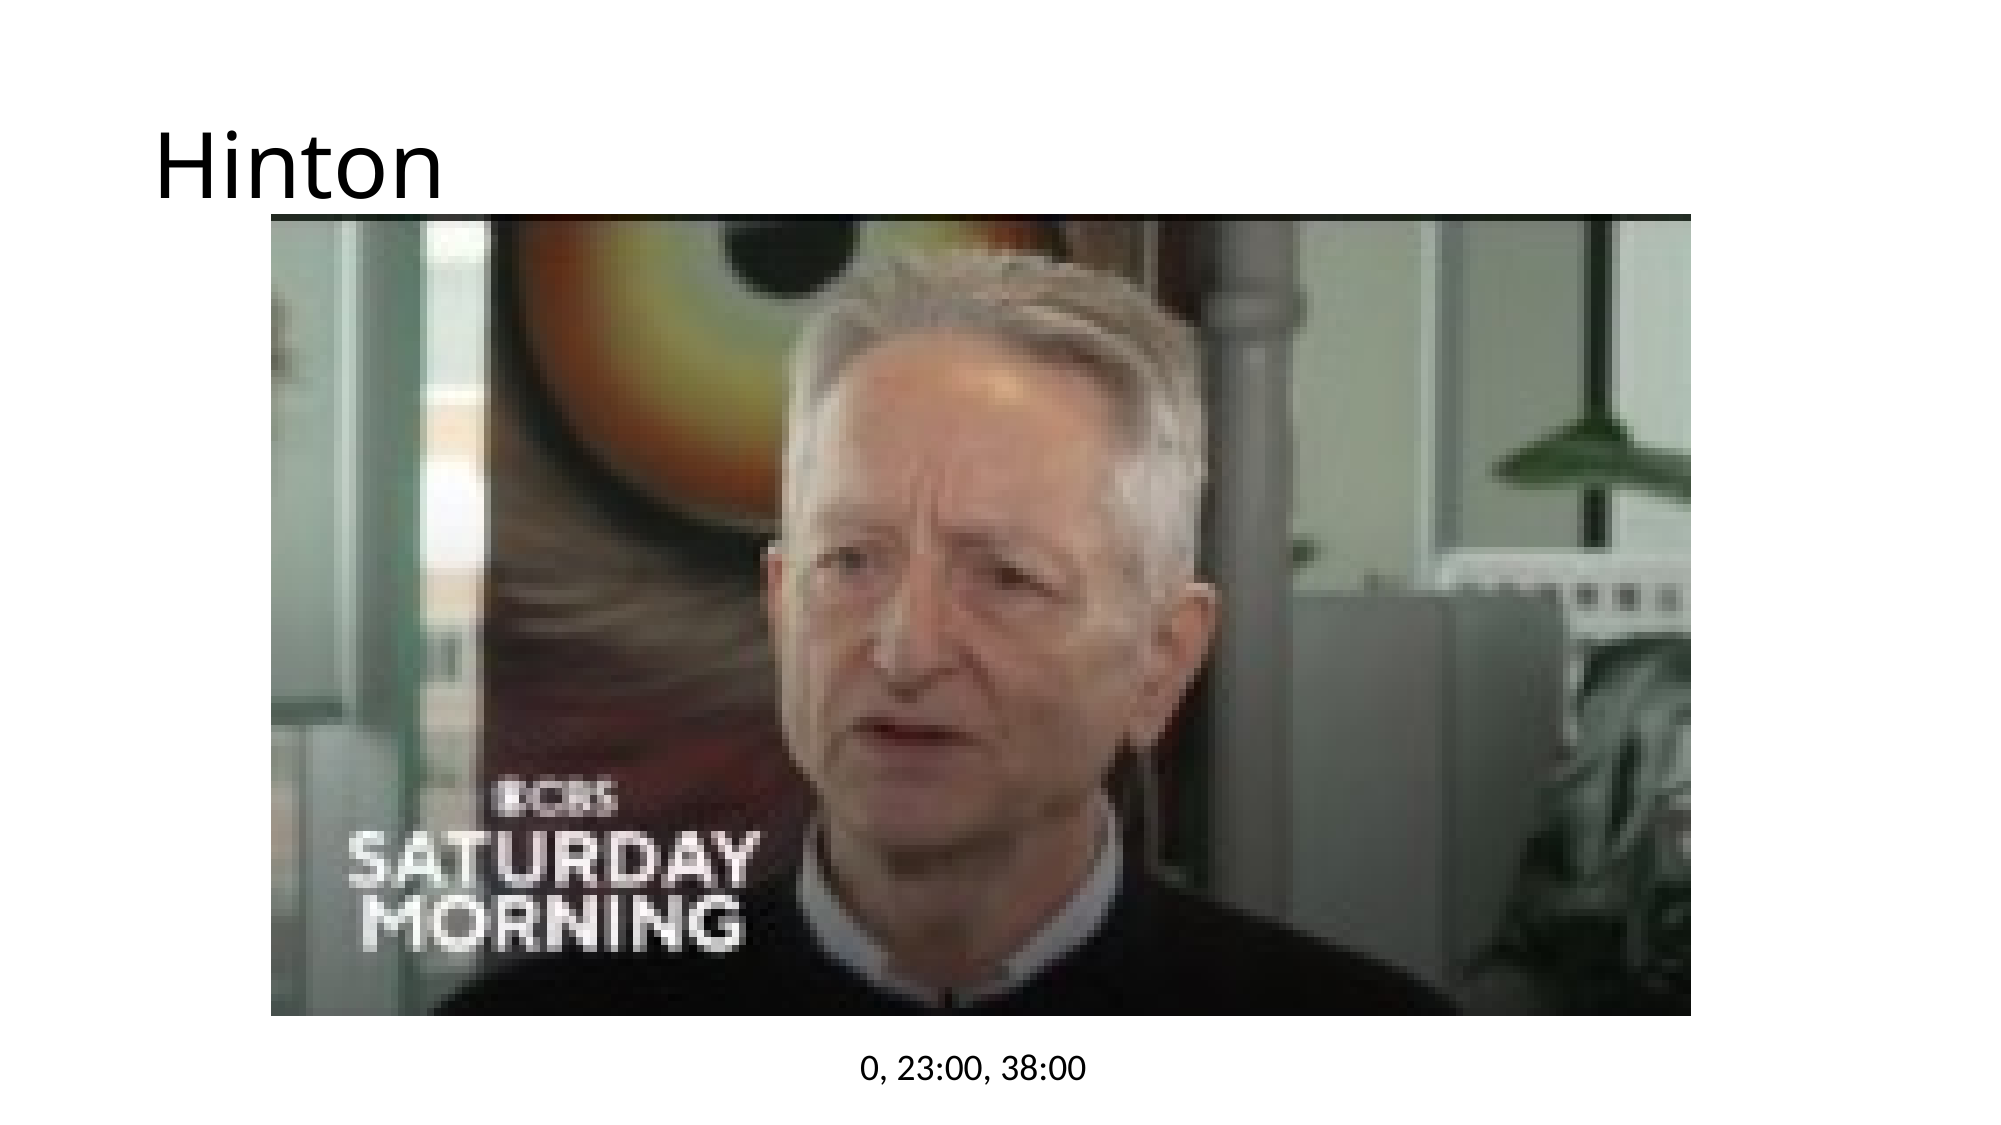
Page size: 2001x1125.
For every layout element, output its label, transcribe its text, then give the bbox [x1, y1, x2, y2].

text_box 0, 23:00, 38:00 [845, 1035, 1102, 1096]
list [270, 213, 1692, 1017]
title Hinton [137, 59, 1863, 278]
